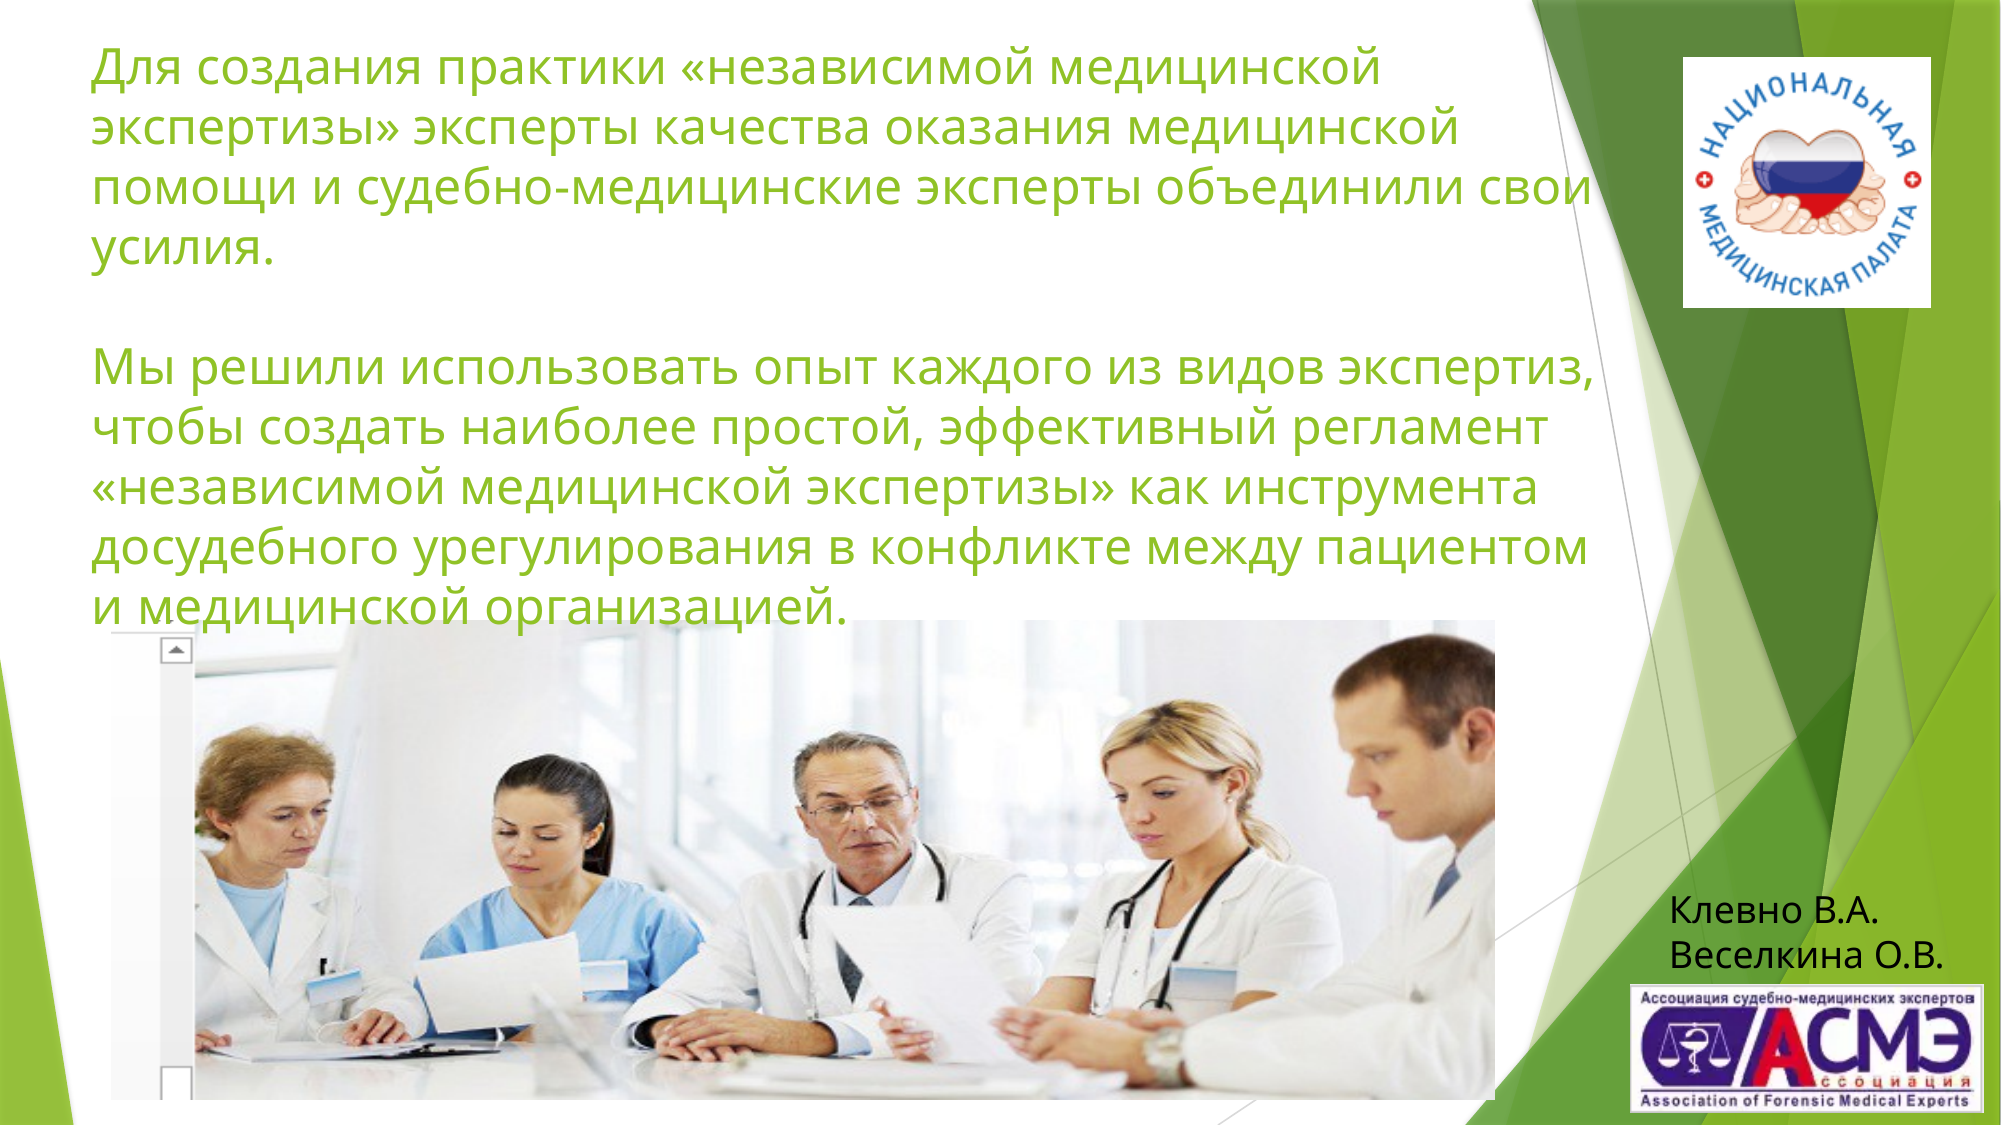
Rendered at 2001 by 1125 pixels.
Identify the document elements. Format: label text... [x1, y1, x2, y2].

picture [1629, 983, 1985, 1113]
picture [1683, 57, 1931, 309]
title Для создания практики «независимой медицинской экспертизы» эксперты качества оказания медицинской помощи и судебно-медицинские эксперты объединили свои усилия. Мы решили использовать опыт каждого из видов экспертиз, чтобы создать наиболее простой, эффективный регламент «независимой медицинской экспертизы» как инструмента досудебного урегулирования в конфликте между пациентом и медицинской организацией. [76, 27, 1631, 1049]
picture [110, 619, 1496, 1100]
text_box Клевно В.А. Веселкина О.В. [1654, 878, 1960, 983]
